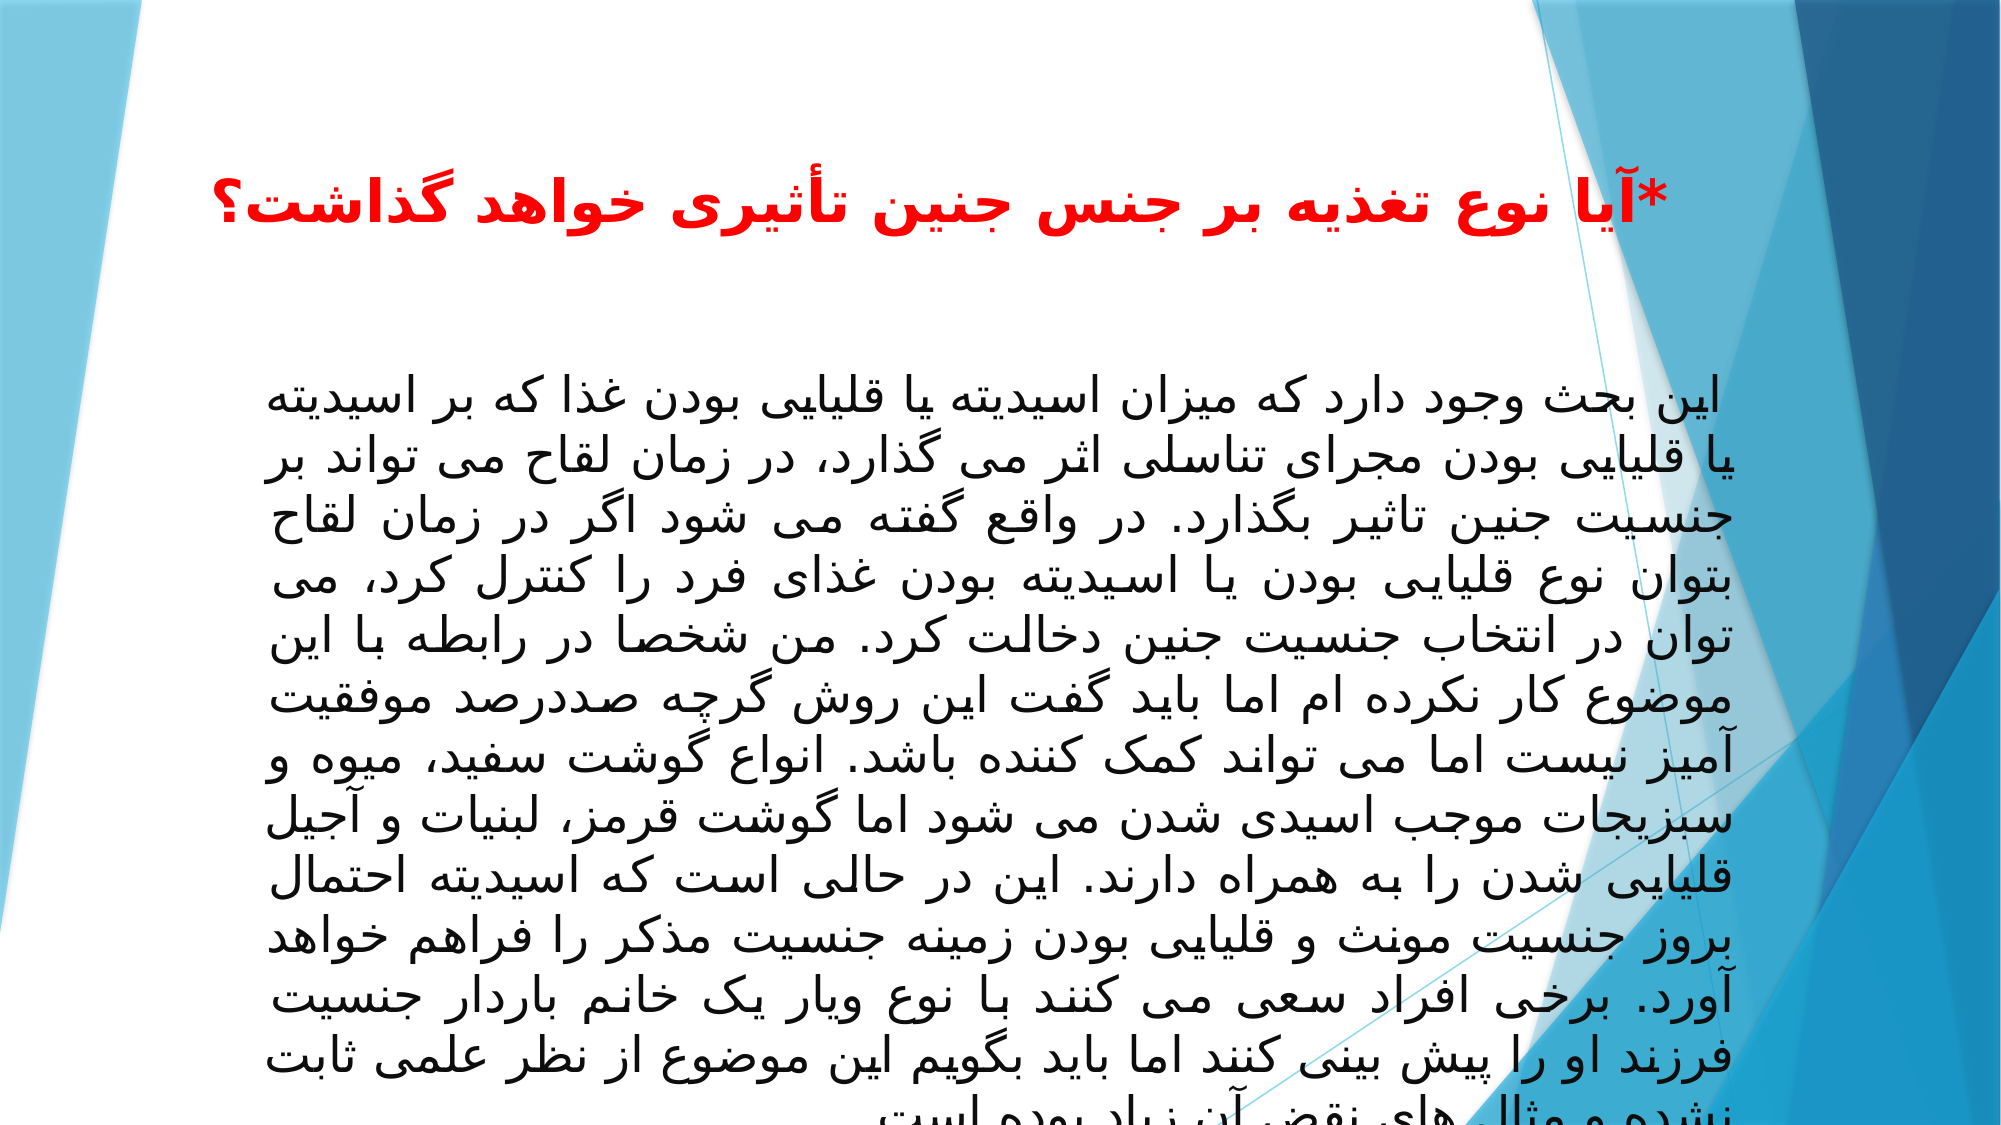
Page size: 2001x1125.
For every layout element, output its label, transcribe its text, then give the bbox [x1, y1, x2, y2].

title *آیا نوع تغذیه بر جنس جنین تأثیری خواهد گذاشت؟ [184, 95, 1685, 313]
subtitle این بحث وجود دارد که میزان اسیدیته یا قلیایی بودن غذا که بر اسیدیته یا قلیایی بودن مجرای تناسلی اثر می گذارد، در زمان لقاح می تواند بر جنسیت جنین تاثیر بگذارد. در واقع گفته می شود اگر در زمان لقاح بتوان نوع قلیایی بودن یا اسیدیته بودن غذای فرد را کنترل کرد، می توان در انتخاب جنسیت جنین دخالت کرد. من شخصا در رابطه با این موضوع کار نکرده ام اما باید گفت این روش گرچه صددرصد موفقیت آمیز نیست اما می تواند کمک کننده باشد. انواع گوشت سفید، میوه و سبزیجات موجب اسیدی شدن می شود اما گوشت قرمز، لبنیات و آجیل قلیایی شدن را به همراه دارند. این در حالی است که اسیدیته احتمال بروز جنسیت مونث و قلیایی بودن زمینه جنسیت مذکر را فراهم خواهد آورد. برخی افراد سعی می کنند با نوع ویار یک خانم باردار جنسیت فرزند او را پیش بینی کنند اما باید بگویم این موضوع از نظر علمی ثابت نشده و مثال های نقض آن زیاد بوده است. [249, 354, 1750, 1006]
